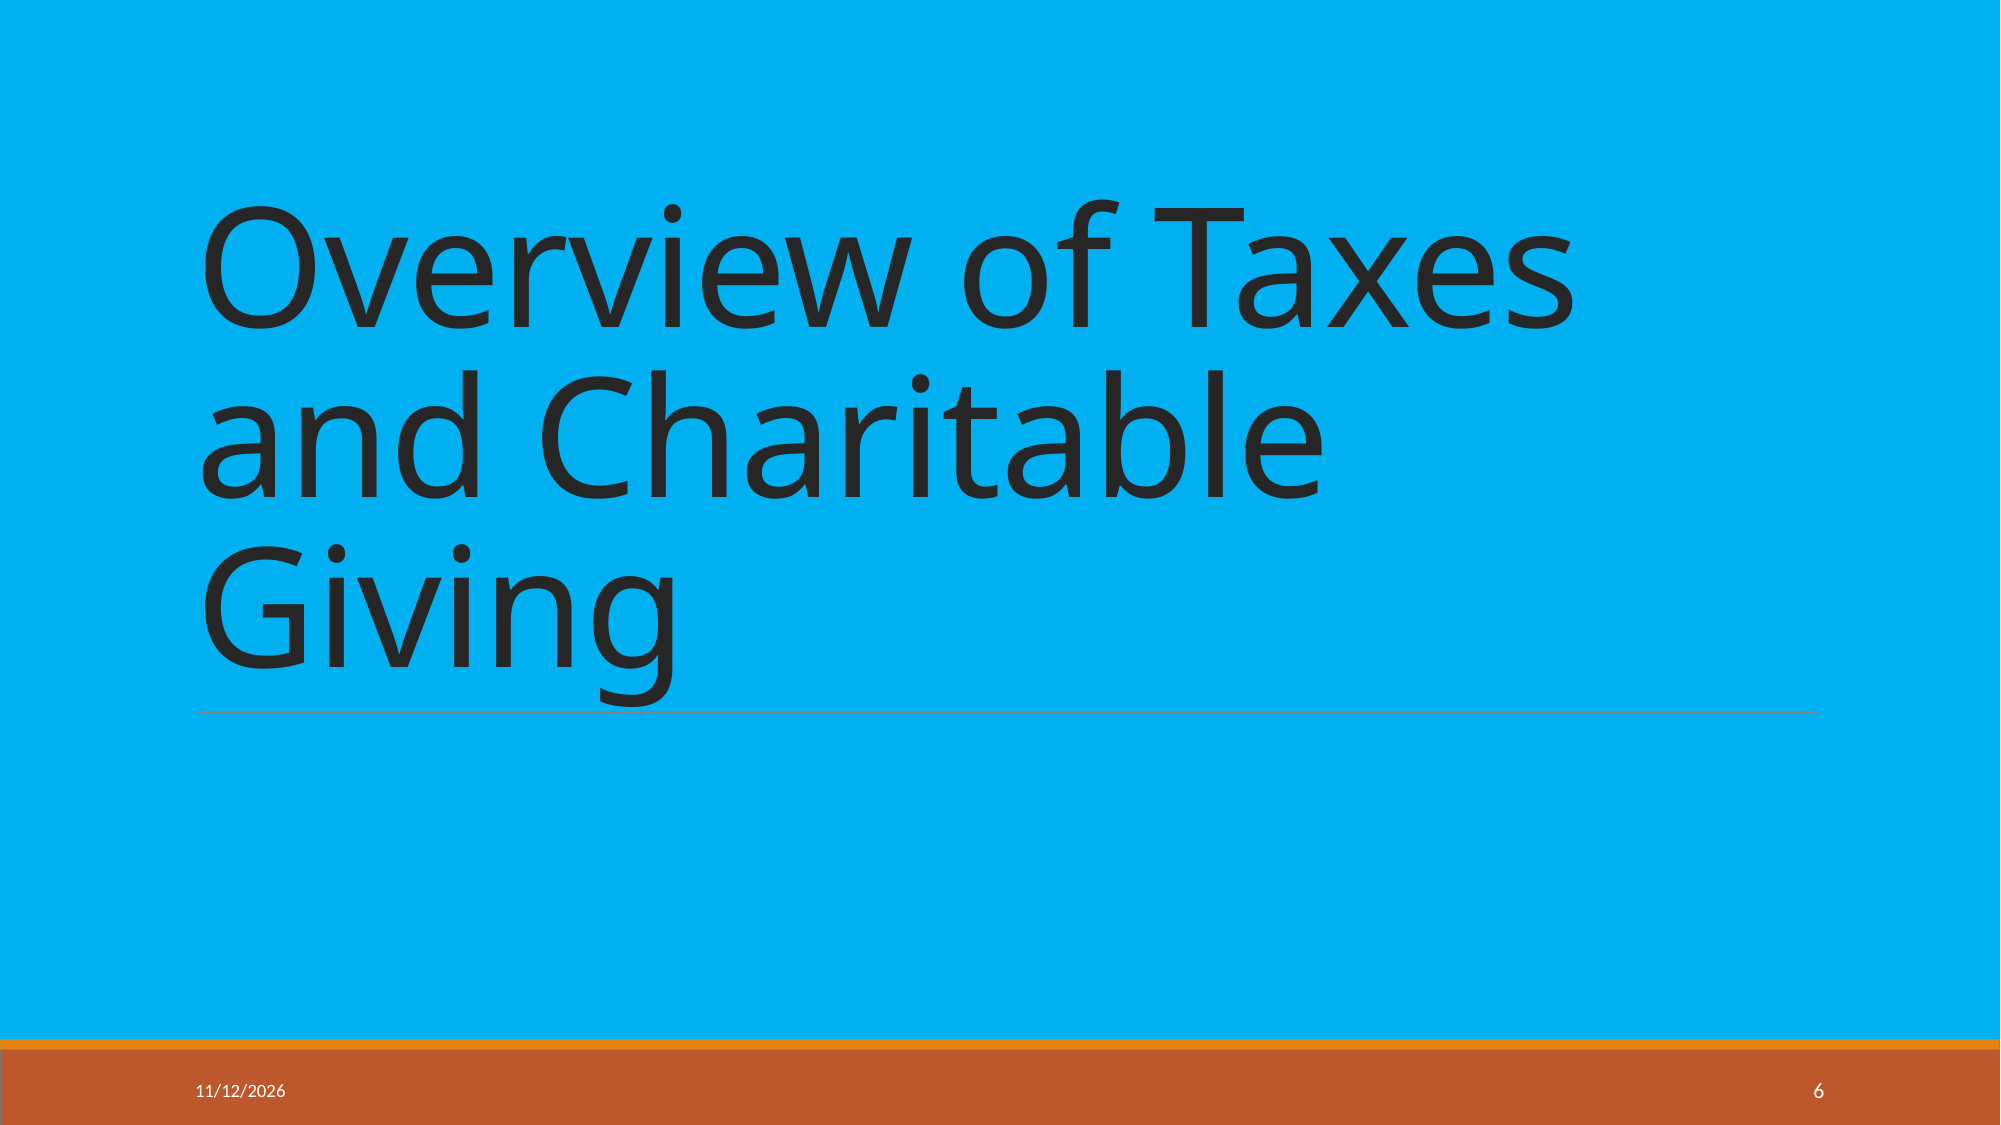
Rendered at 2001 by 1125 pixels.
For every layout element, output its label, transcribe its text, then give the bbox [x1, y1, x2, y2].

title Overview of Taxes and Charitable Giving [180, 124, 1830, 710]
slide_number 6 [1624, 1059, 1840, 1120]
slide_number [180, 1059, 586, 1120]
